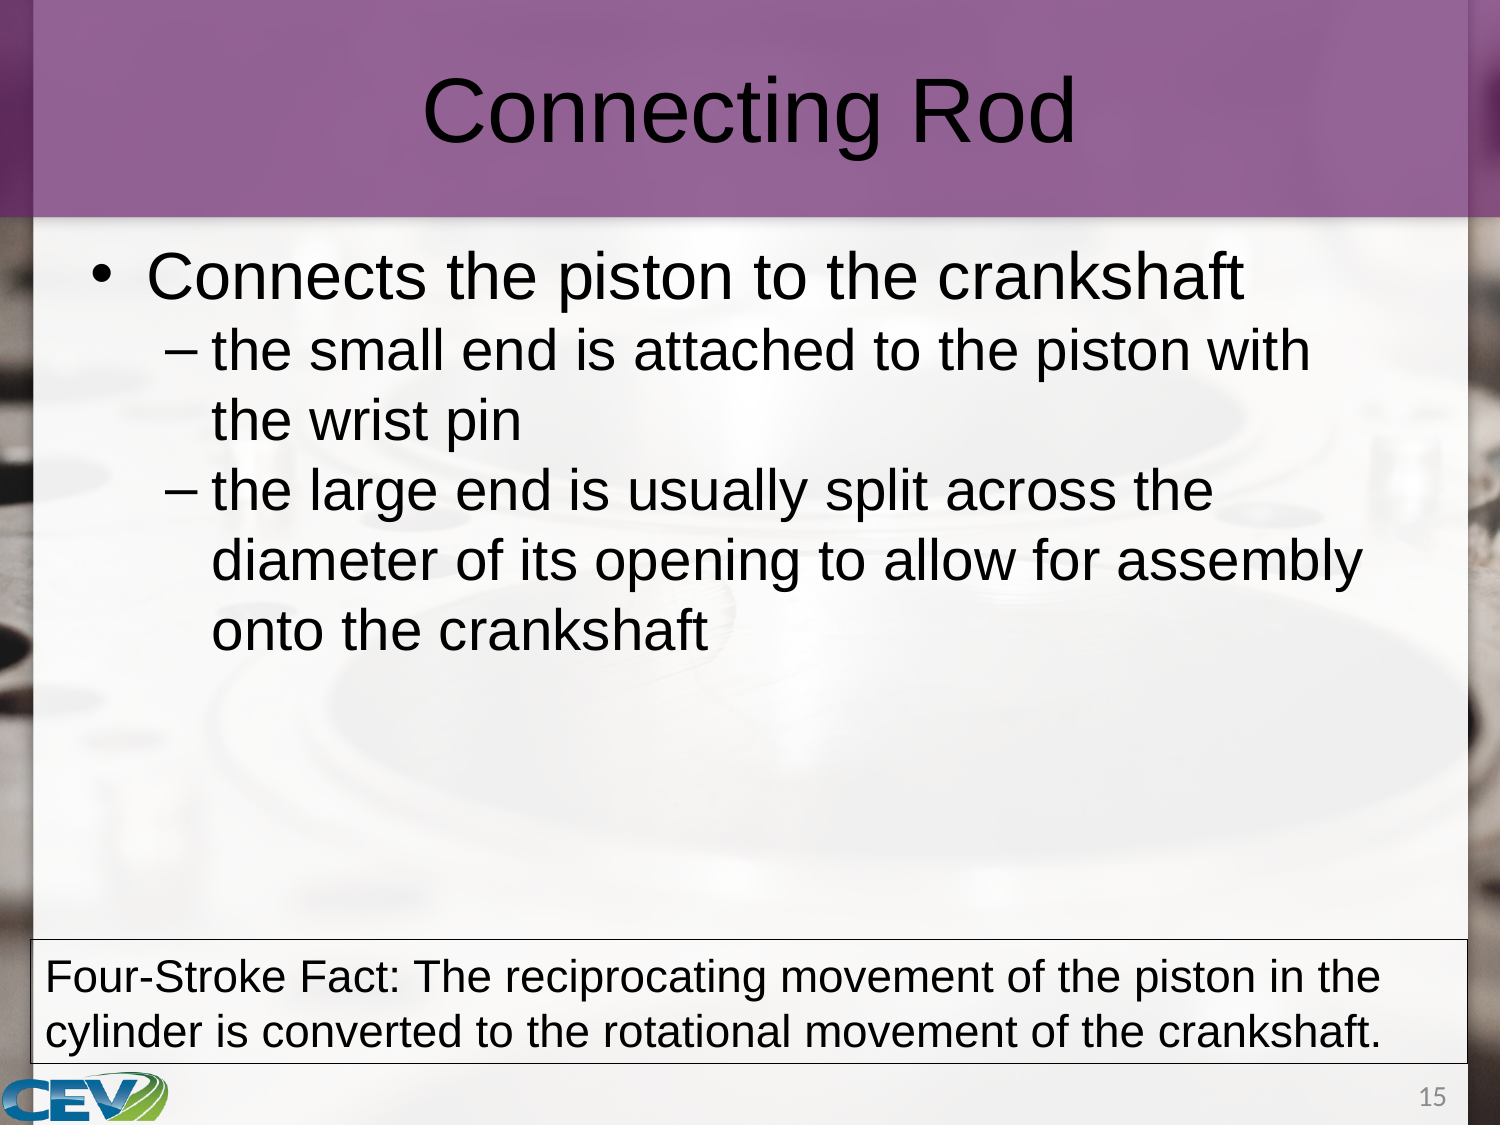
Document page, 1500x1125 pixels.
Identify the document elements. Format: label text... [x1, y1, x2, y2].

slide_number 15 [1112, 1065, 1463, 1125]
title Connecting Rod [75, 12, 1425, 200]
list Connects the piston to the crankshaft the small end is attached to the piston with the wrist pin the large end is usually split across the diameter of its opening to allow for assembly onto the crankshaft [75, 224, 1425, 939]
picture [0, 0, 1500, 1125]
text_box Four-Stroke Fact: The reciprocating movement of the piston in the cylinder is converted to the rotational movement of the crankshaft. [30, 939, 1468, 1064]
